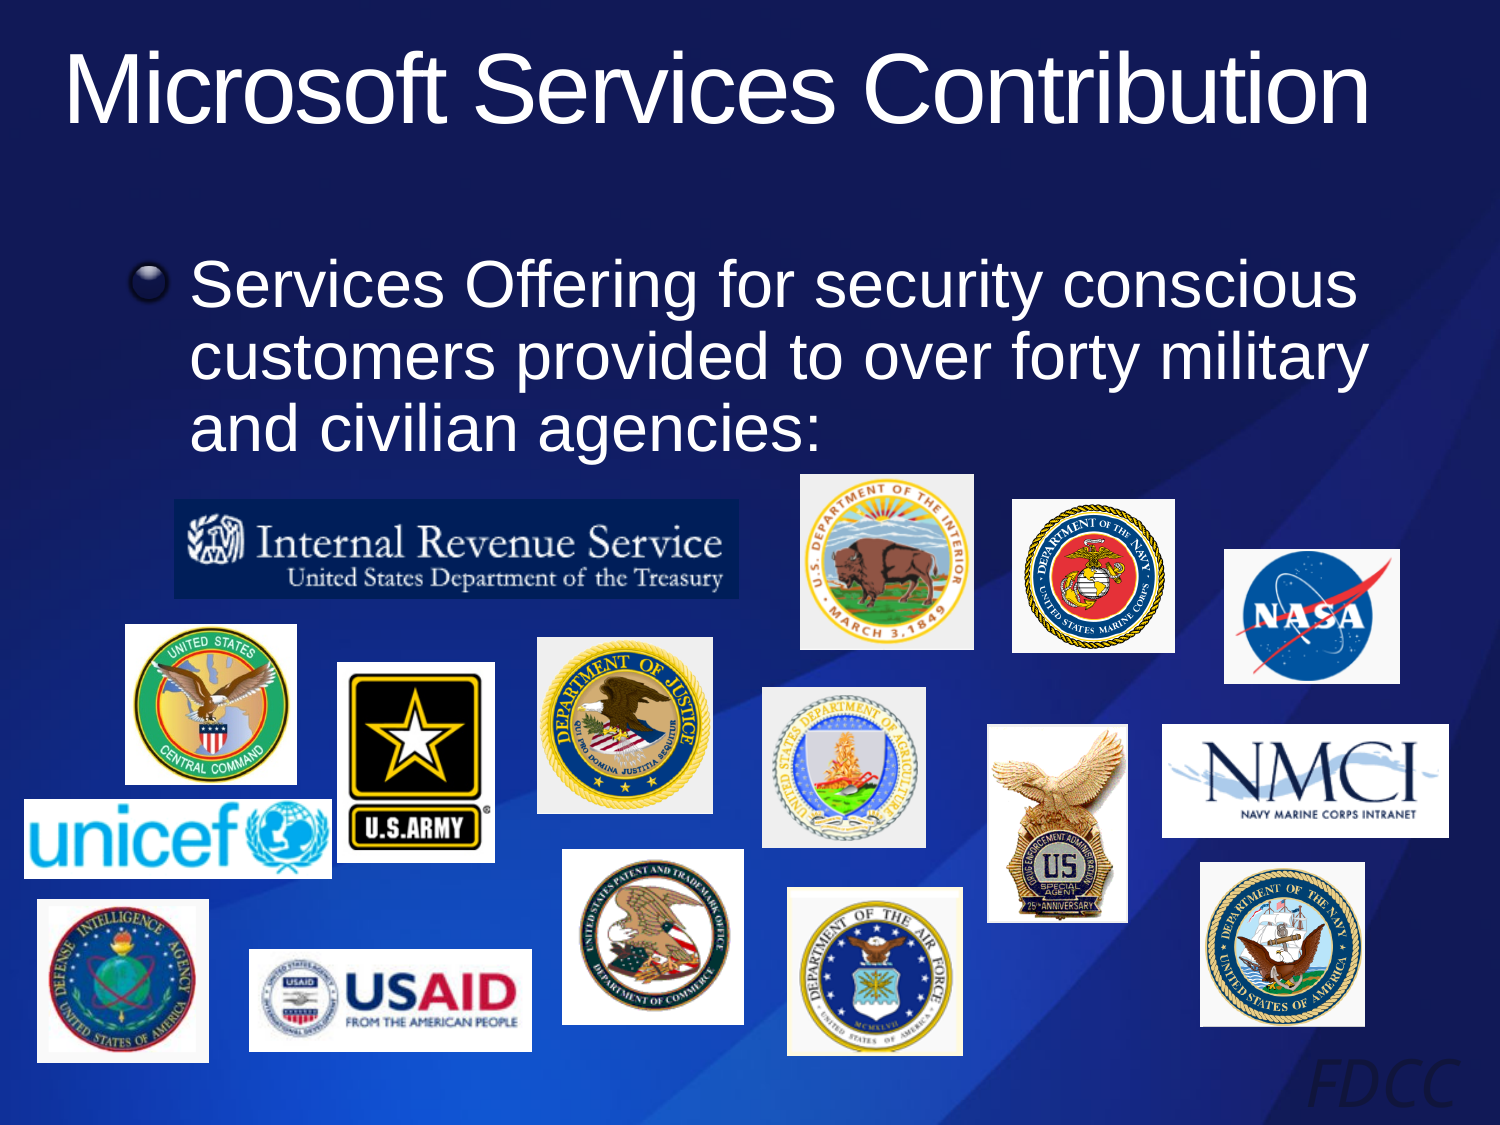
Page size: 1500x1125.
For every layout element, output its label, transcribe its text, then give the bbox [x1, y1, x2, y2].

list Services Offering for security conscious customers provided to over forty military and civilian agencies: [124, 249, 1451, 438]
picture [0, 0, 1500, 1125]
title Microsoft Services Contribution [62, 37, 1438, 120]
